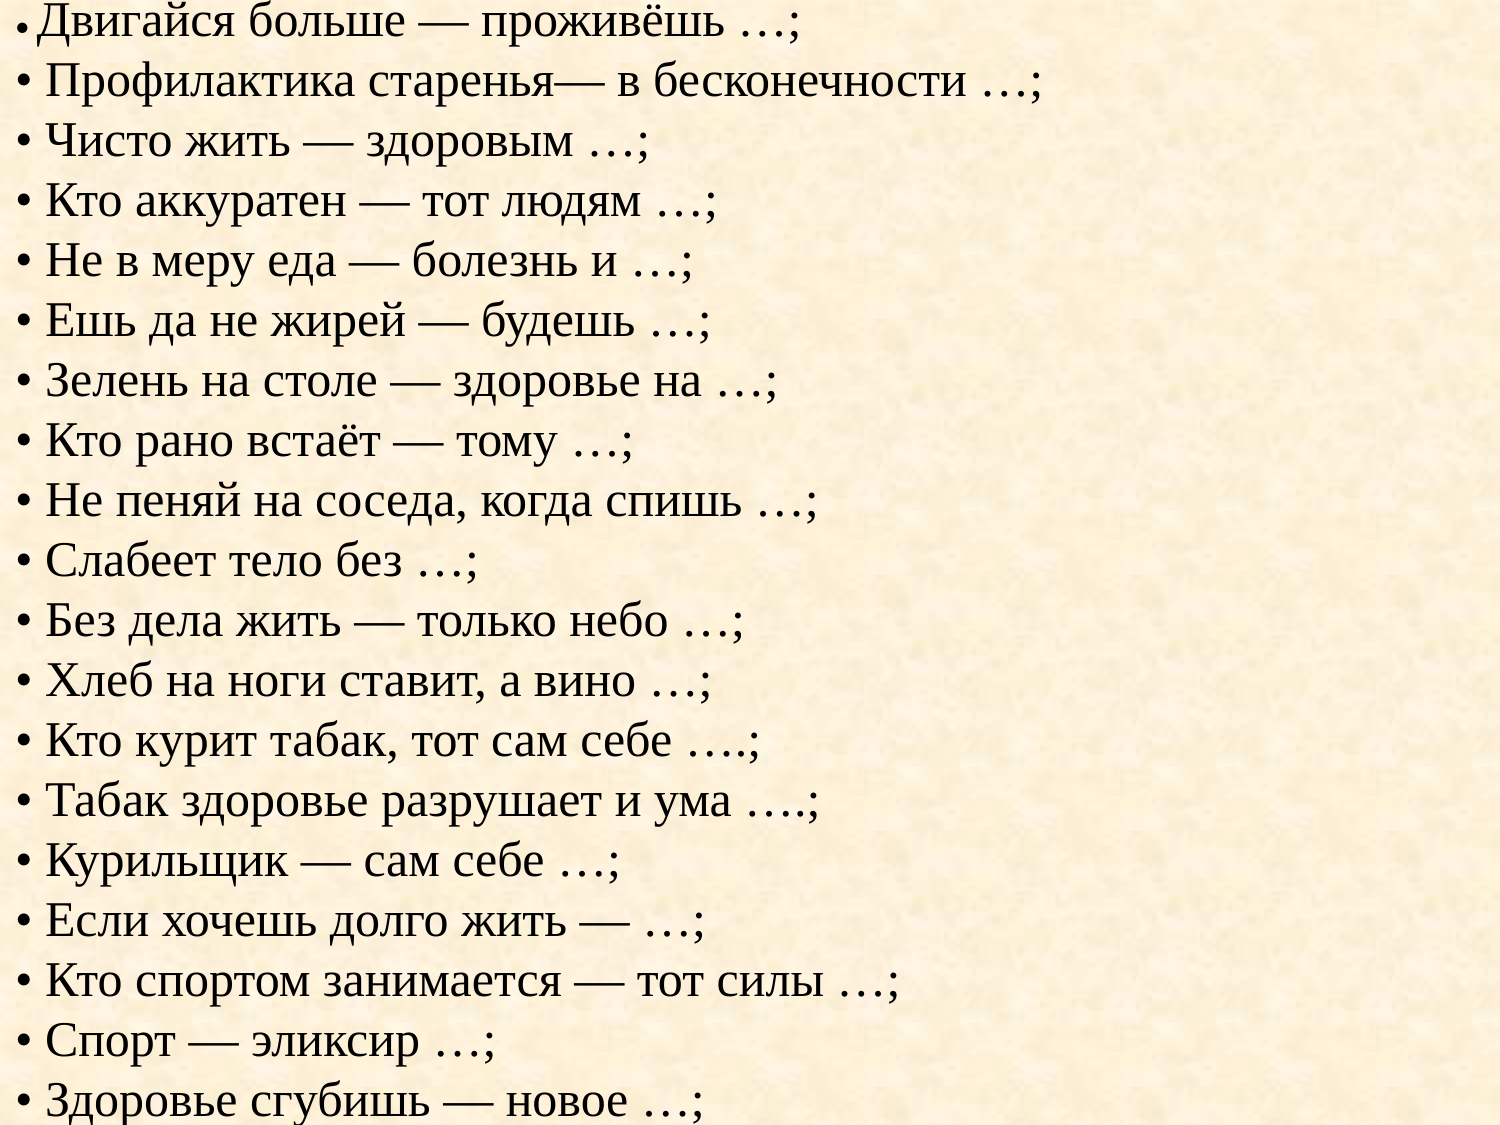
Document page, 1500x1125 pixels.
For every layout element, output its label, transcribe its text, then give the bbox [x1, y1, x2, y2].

text_box • Двигайся больше — проживёшь …; • Профилактика старенья— в бесконечности …; • Чисто жить — здоровым …; • Кто аккуратен — тот людям …; • Не в меру еда — болезнь и …; • Ешь да не жирей — будешь …; • Зелень на столе — здоровье на …; • Кто рано встаёт — тому …; • Не пеняй на соседа, когда спишь …; • Слабеет тело без …; • Без дела жить — только небо …; • Хлеб на ноги ставит, а вино …; • Кто курит табак, тот сам себе ….; • Табак здоровье разрушает и ума ….; • Курильщик — сам себе …; • Если хочешь долго жить — …; • Кто спортом занимается — тот силы …; • Спорт — эликсир …; • Здоровье сгубишь — новое …; [0, 0, 1500, 1125]
